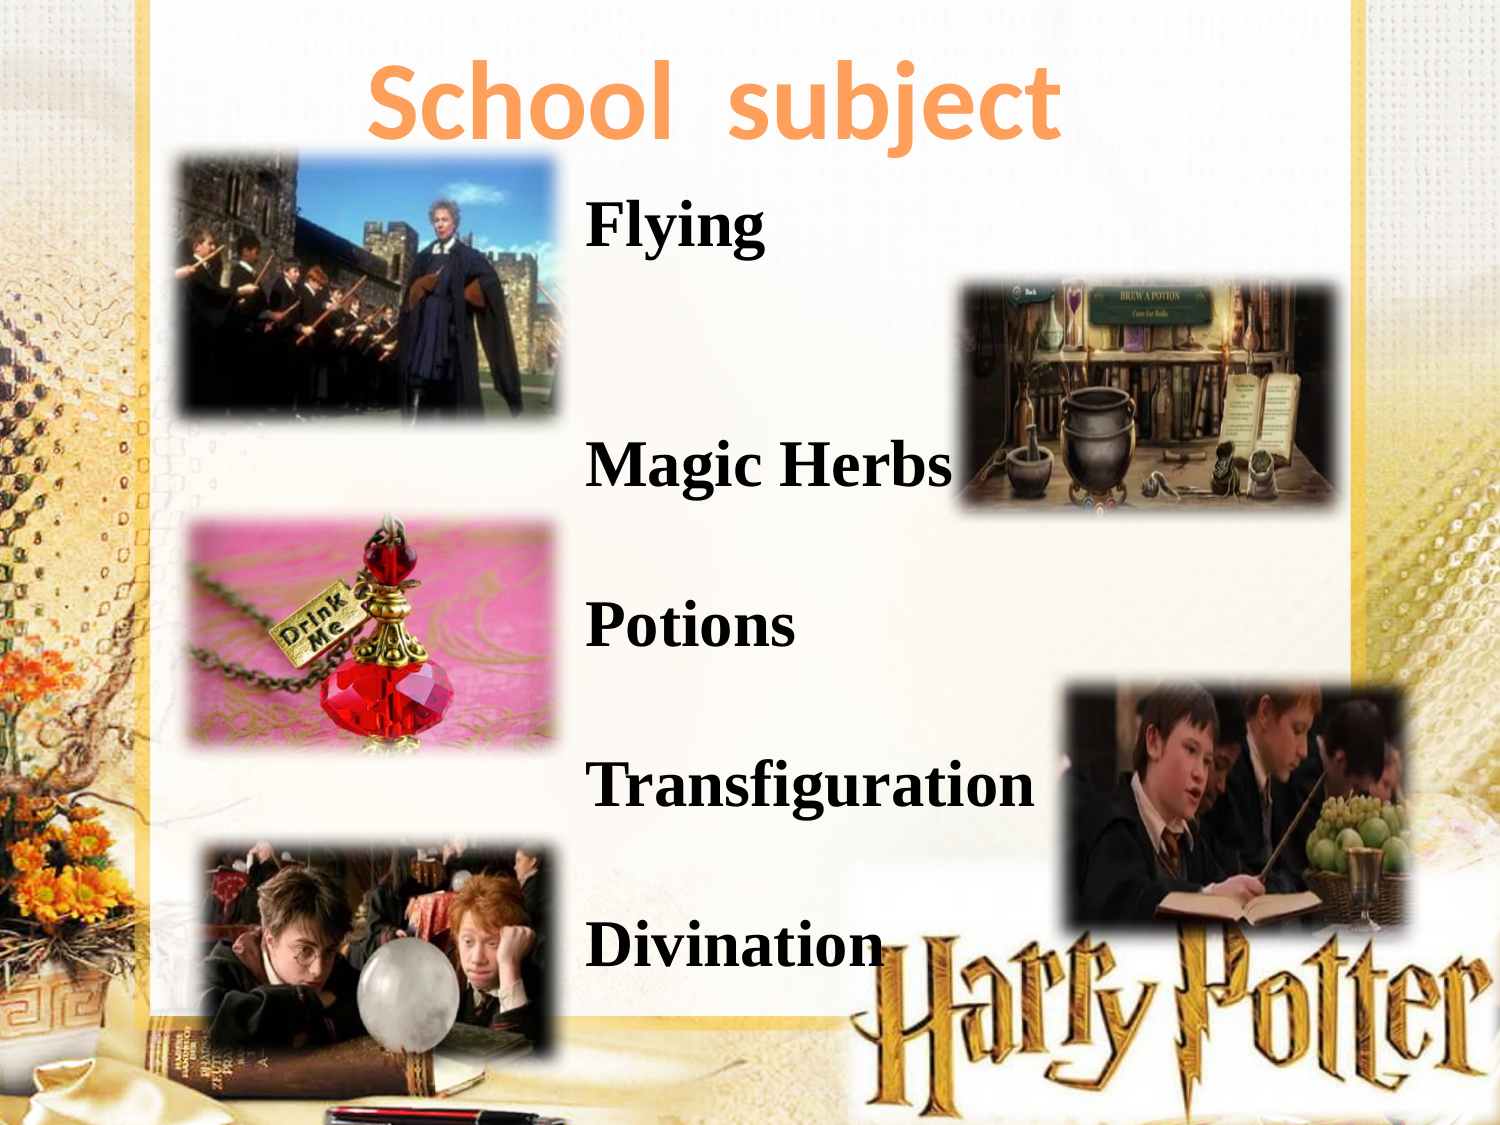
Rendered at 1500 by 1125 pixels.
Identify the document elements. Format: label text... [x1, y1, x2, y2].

picture [0, 0, 1500, 1125]
text_box Flying Magic Herbs Potions Transfiguration Divination [570, 172, 1315, 987]
text_box School subject [351, 19, 1080, 170]
